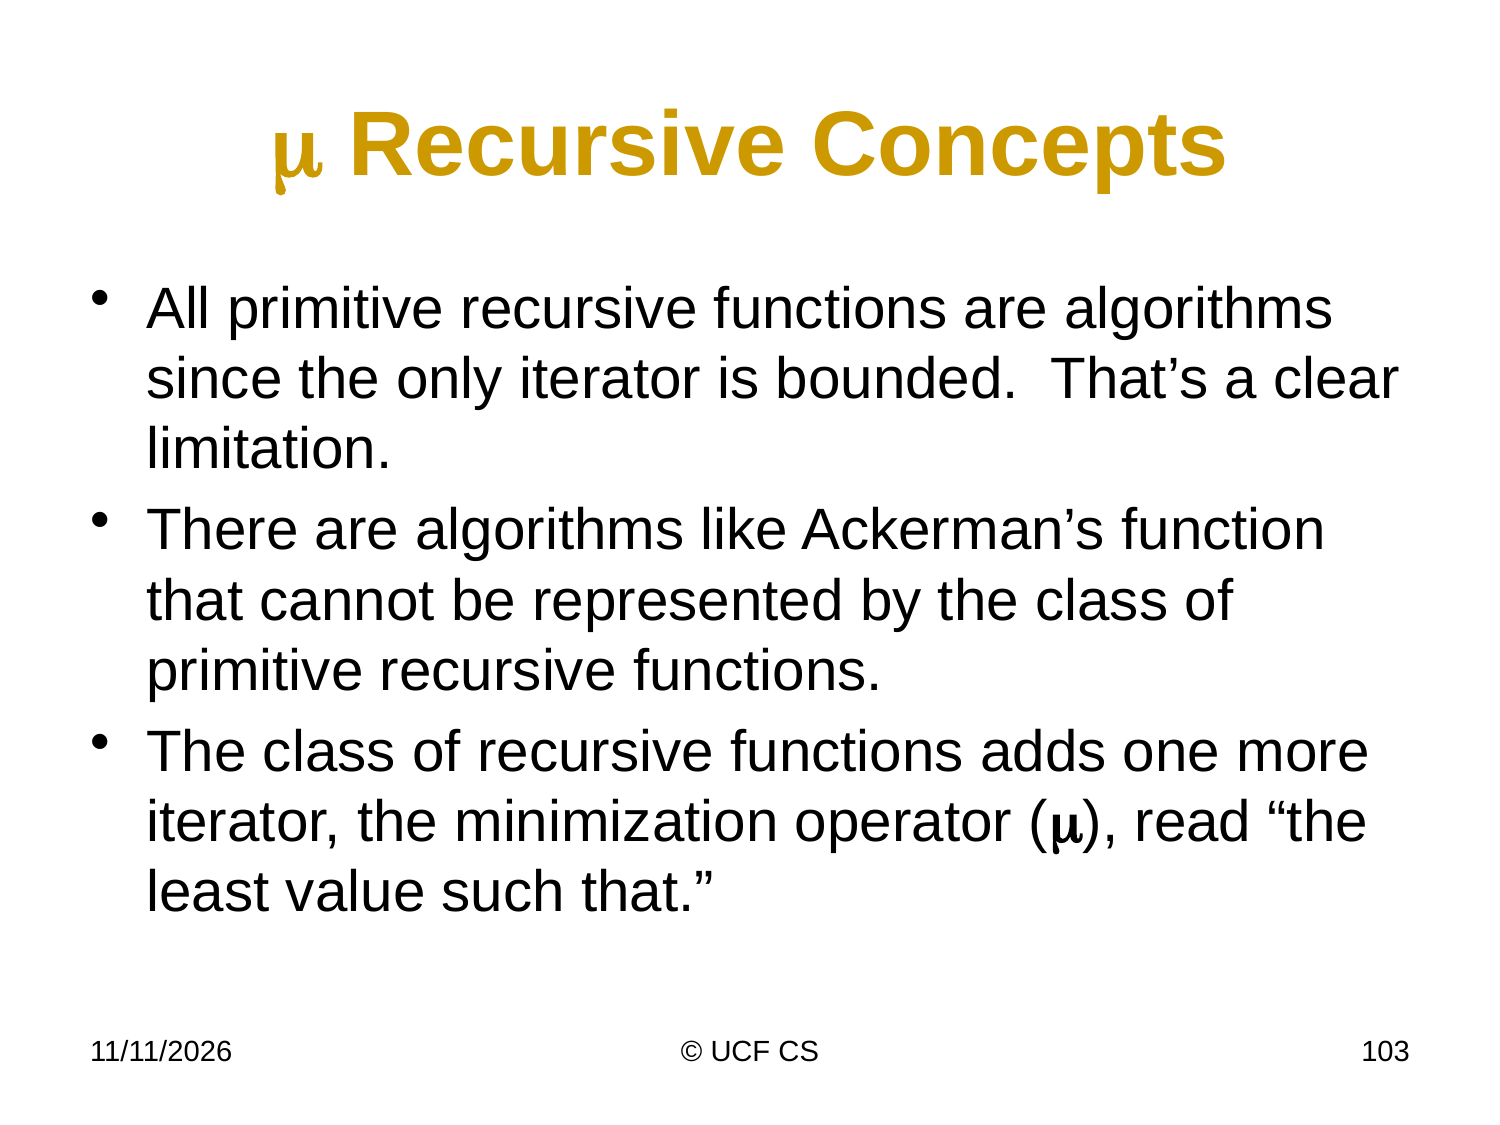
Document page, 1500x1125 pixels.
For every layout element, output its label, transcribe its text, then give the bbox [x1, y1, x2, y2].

list All primitive recursive functions are algorithms since the only iterator is bounded. That’s a clear limitation. There are algorithms like Ackerman’s function that cannot be represented by the class of primitive recursive functions. The class of recursive functions adds one more iterator, the minimization operator (m), read “the least value such that.” [75, 262, 1425, 1005]
title m Recursive Concepts [75, 45, 1425, 233]
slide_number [74, 1024, 426, 1103]
footer © UCF CS [512, 1024, 988, 1103]
slide_number 103 [1074, 1024, 1426, 1103]
